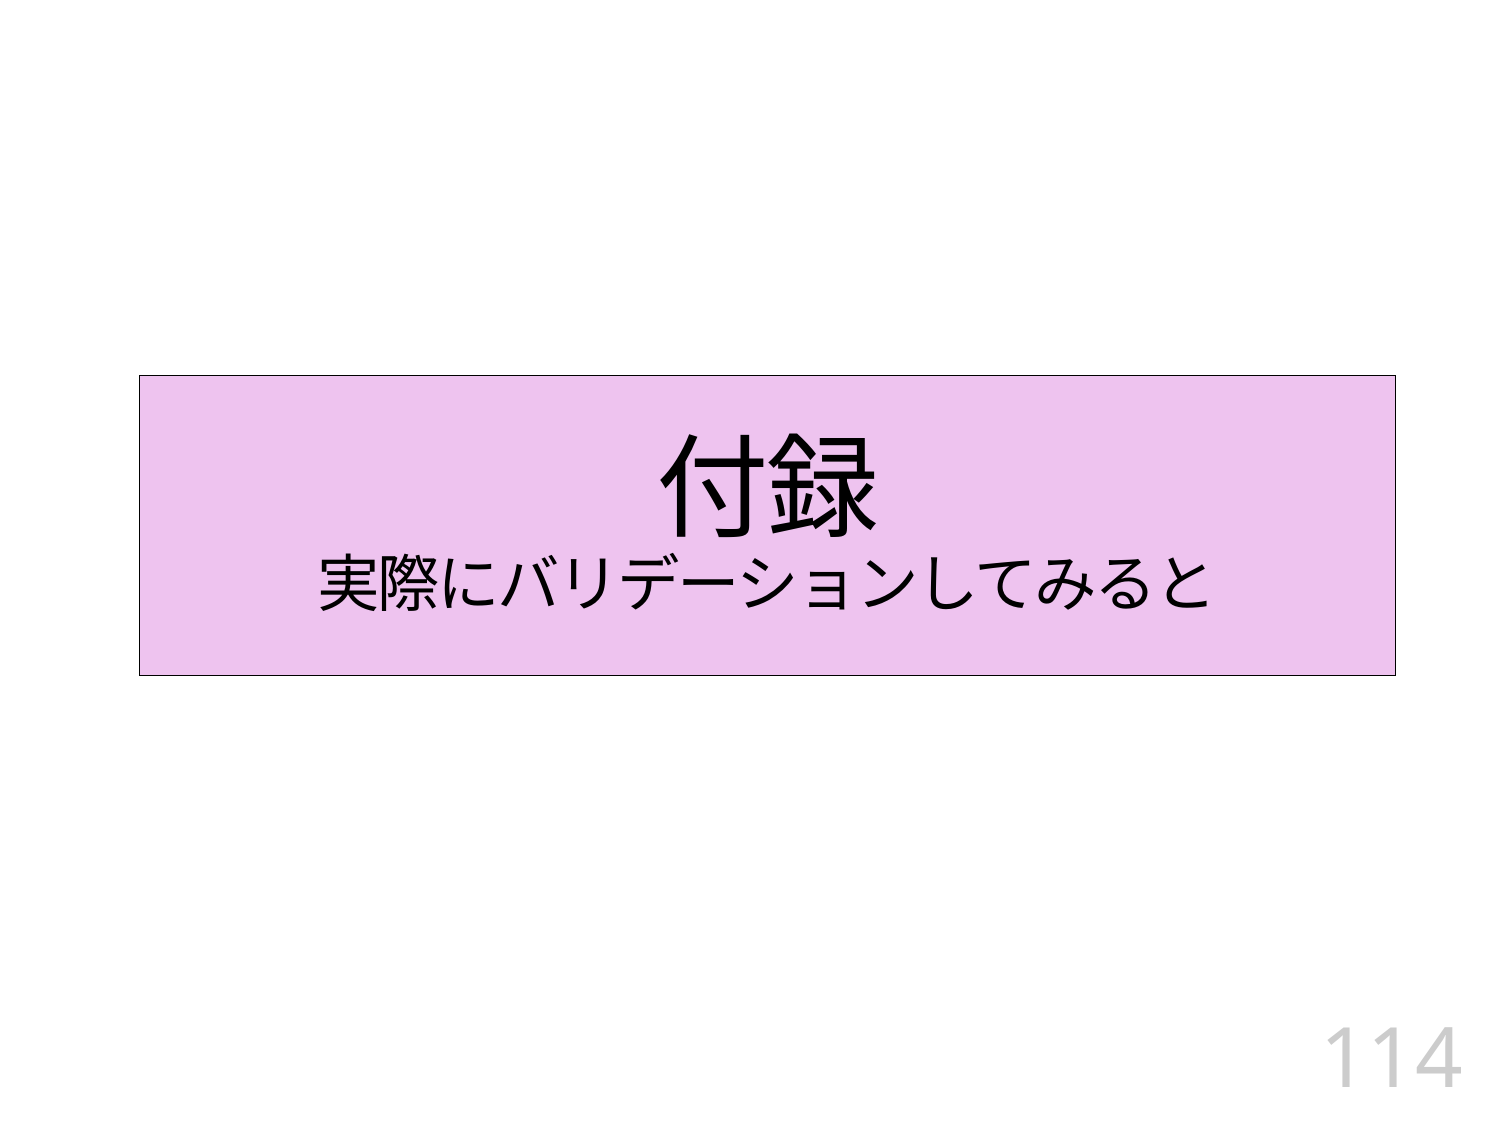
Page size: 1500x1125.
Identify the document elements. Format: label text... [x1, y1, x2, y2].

slide_number 114 [1117, 895, 1478, 1125]
text_box 付録 実際にバリデーションしてみると [139, 375, 1396, 676]
